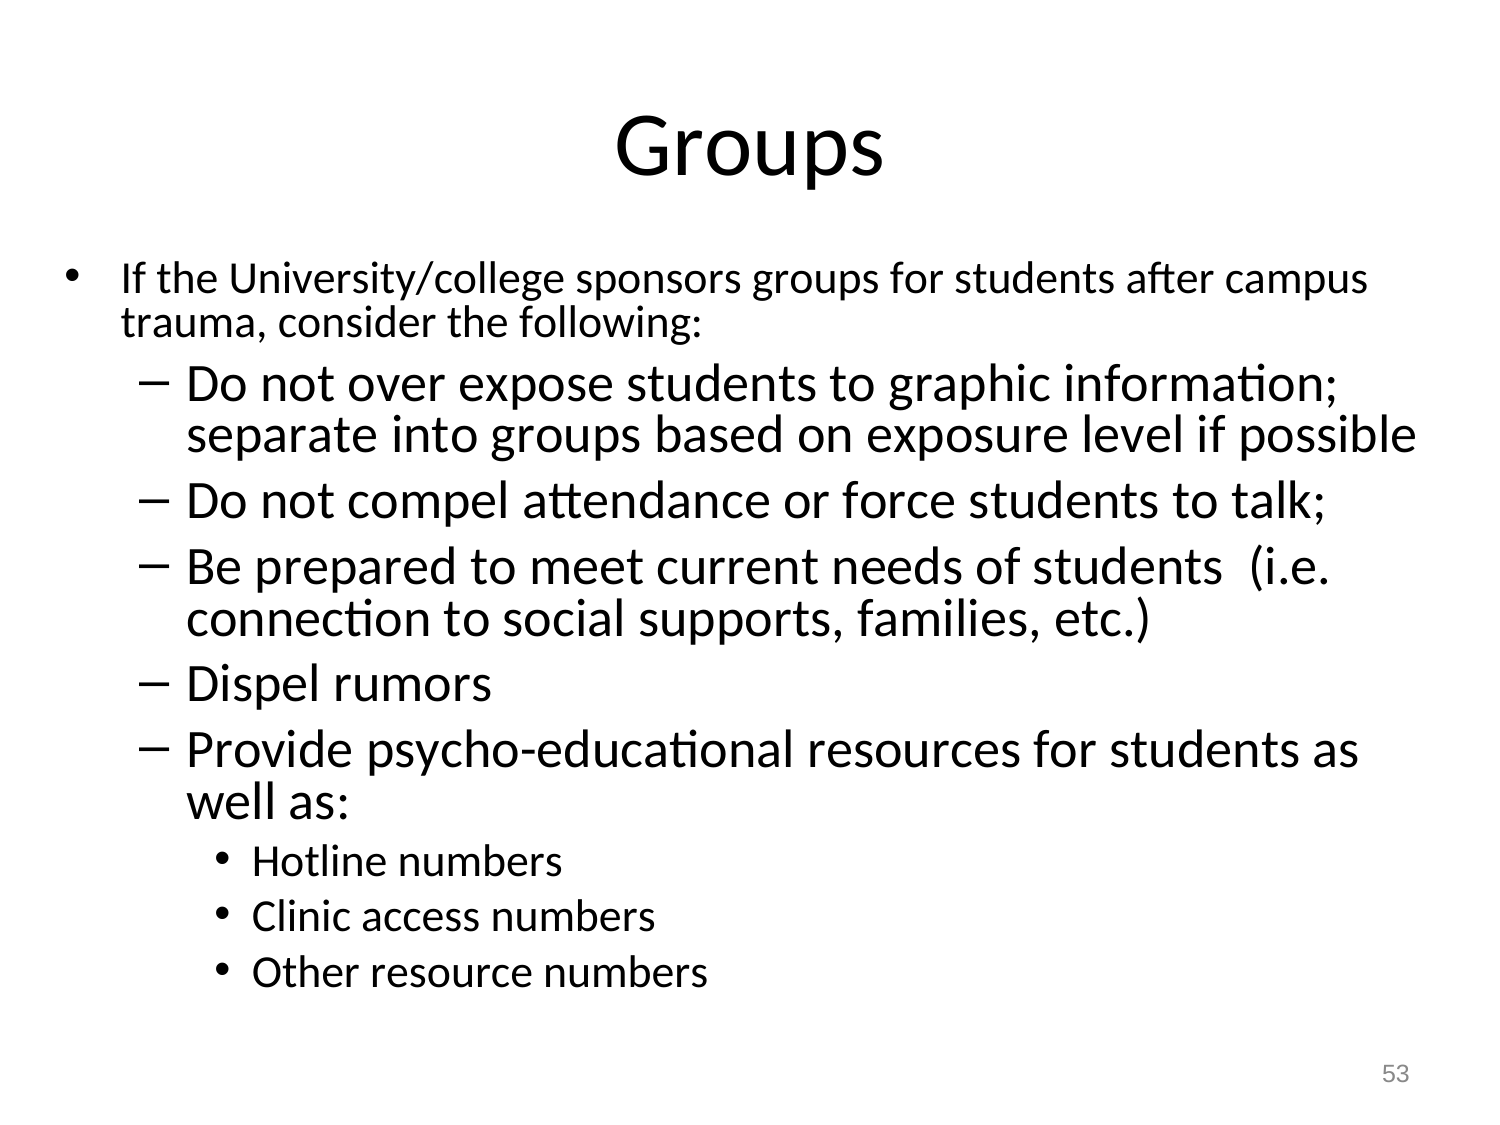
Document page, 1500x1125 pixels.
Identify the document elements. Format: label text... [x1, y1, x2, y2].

text_box <number> [1074, 1042, 1425, 1103]
text_box If the University/college sponsors groups for students after campus trauma, consider the following: Do not over expose students to graphic information; separate into groups based on exposure level if possible Do not compel attendance or force students to talk; Be prepared to meet current needs of students (i.e. connection to social supports, families, etc.) Dispel rumors Provide psycho-educational resources for students as well as: Hotline numbers Clinic access numbers Other resource numbers [49, 250, 1445, 1050]
title Groups [75, 45, 1425, 233]
